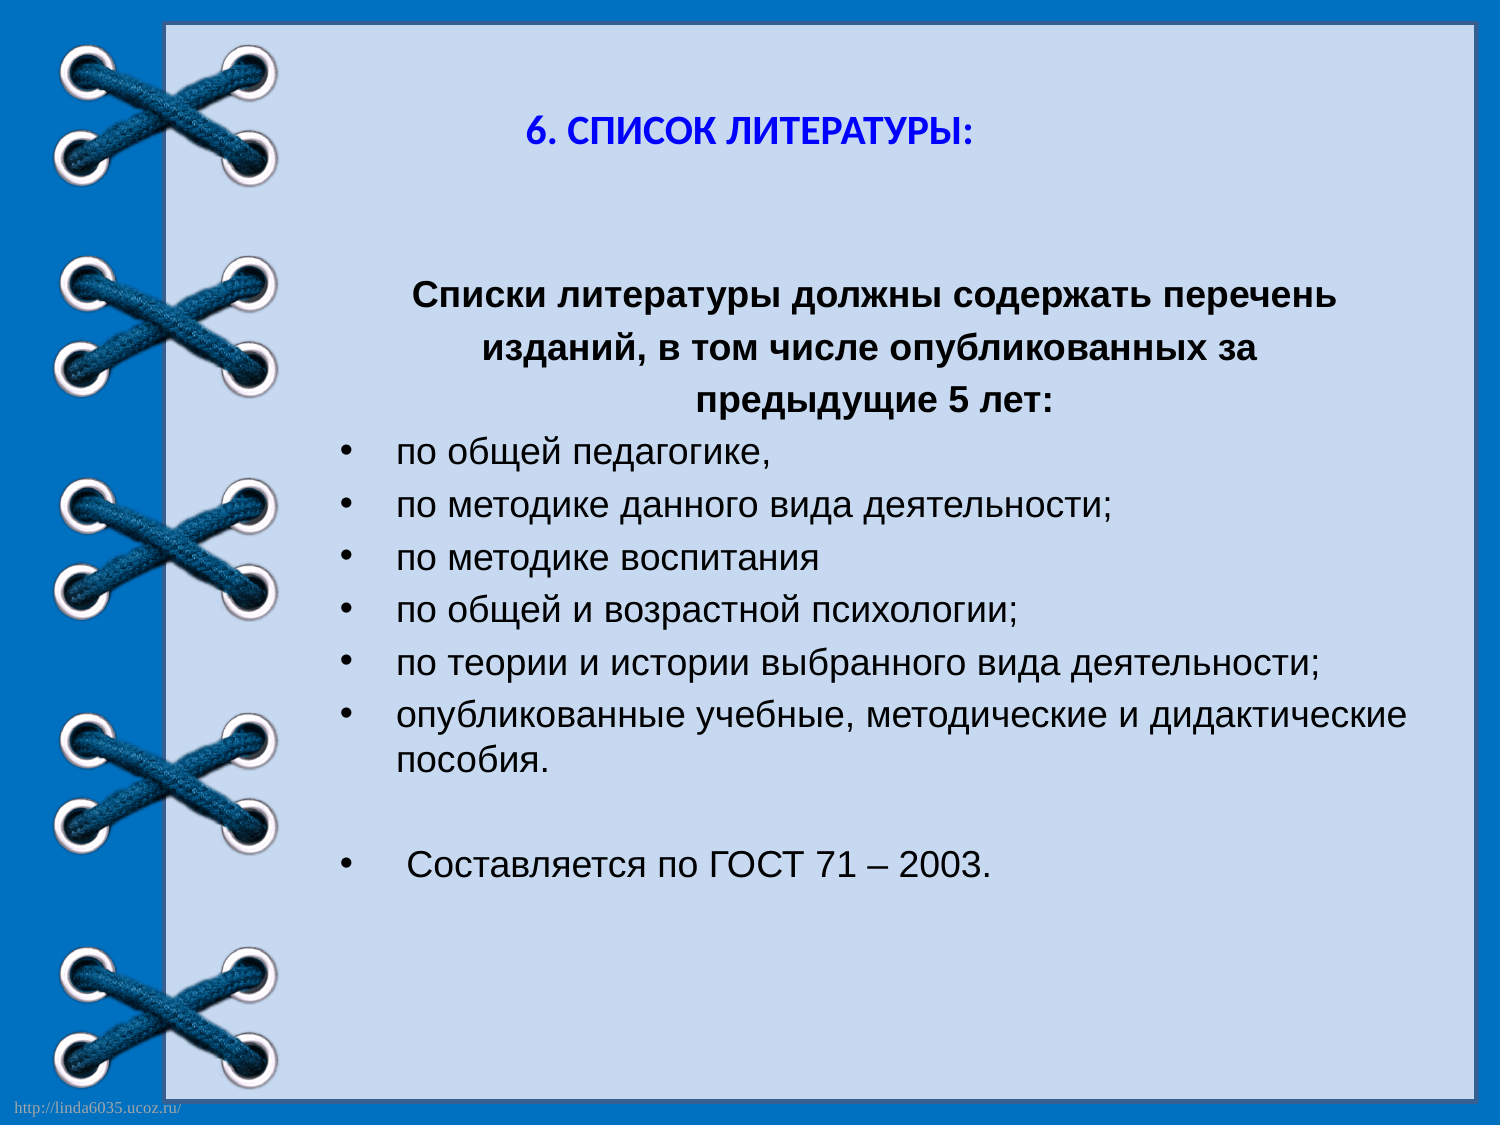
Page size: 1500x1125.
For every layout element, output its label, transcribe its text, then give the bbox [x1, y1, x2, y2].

title 6. СПИСОК ЛИТЕРАТУРЫ: [75, 45, 1425, 233]
picture [35, 937, 286, 1097]
picture [35, 703, 286, 863]
picture [35, 468, 286, 629]
picture [35, 35, 286, 195]
list Списки литературы должны содержать перечень изданий, в том числе опубликованных за предыдущие 5 лет: по общей педагогике, по методике данного вида деятельности; по методике воспитания по общей и возрастной психологии; по теории и истории выбранного вида деятельности; опубликованные учебные, методические и дидактические пособия. Составляется по ГОСТ 71 – 2003. [324, 262, 1425, 1005]
picture [35, 246, 286, 406]
